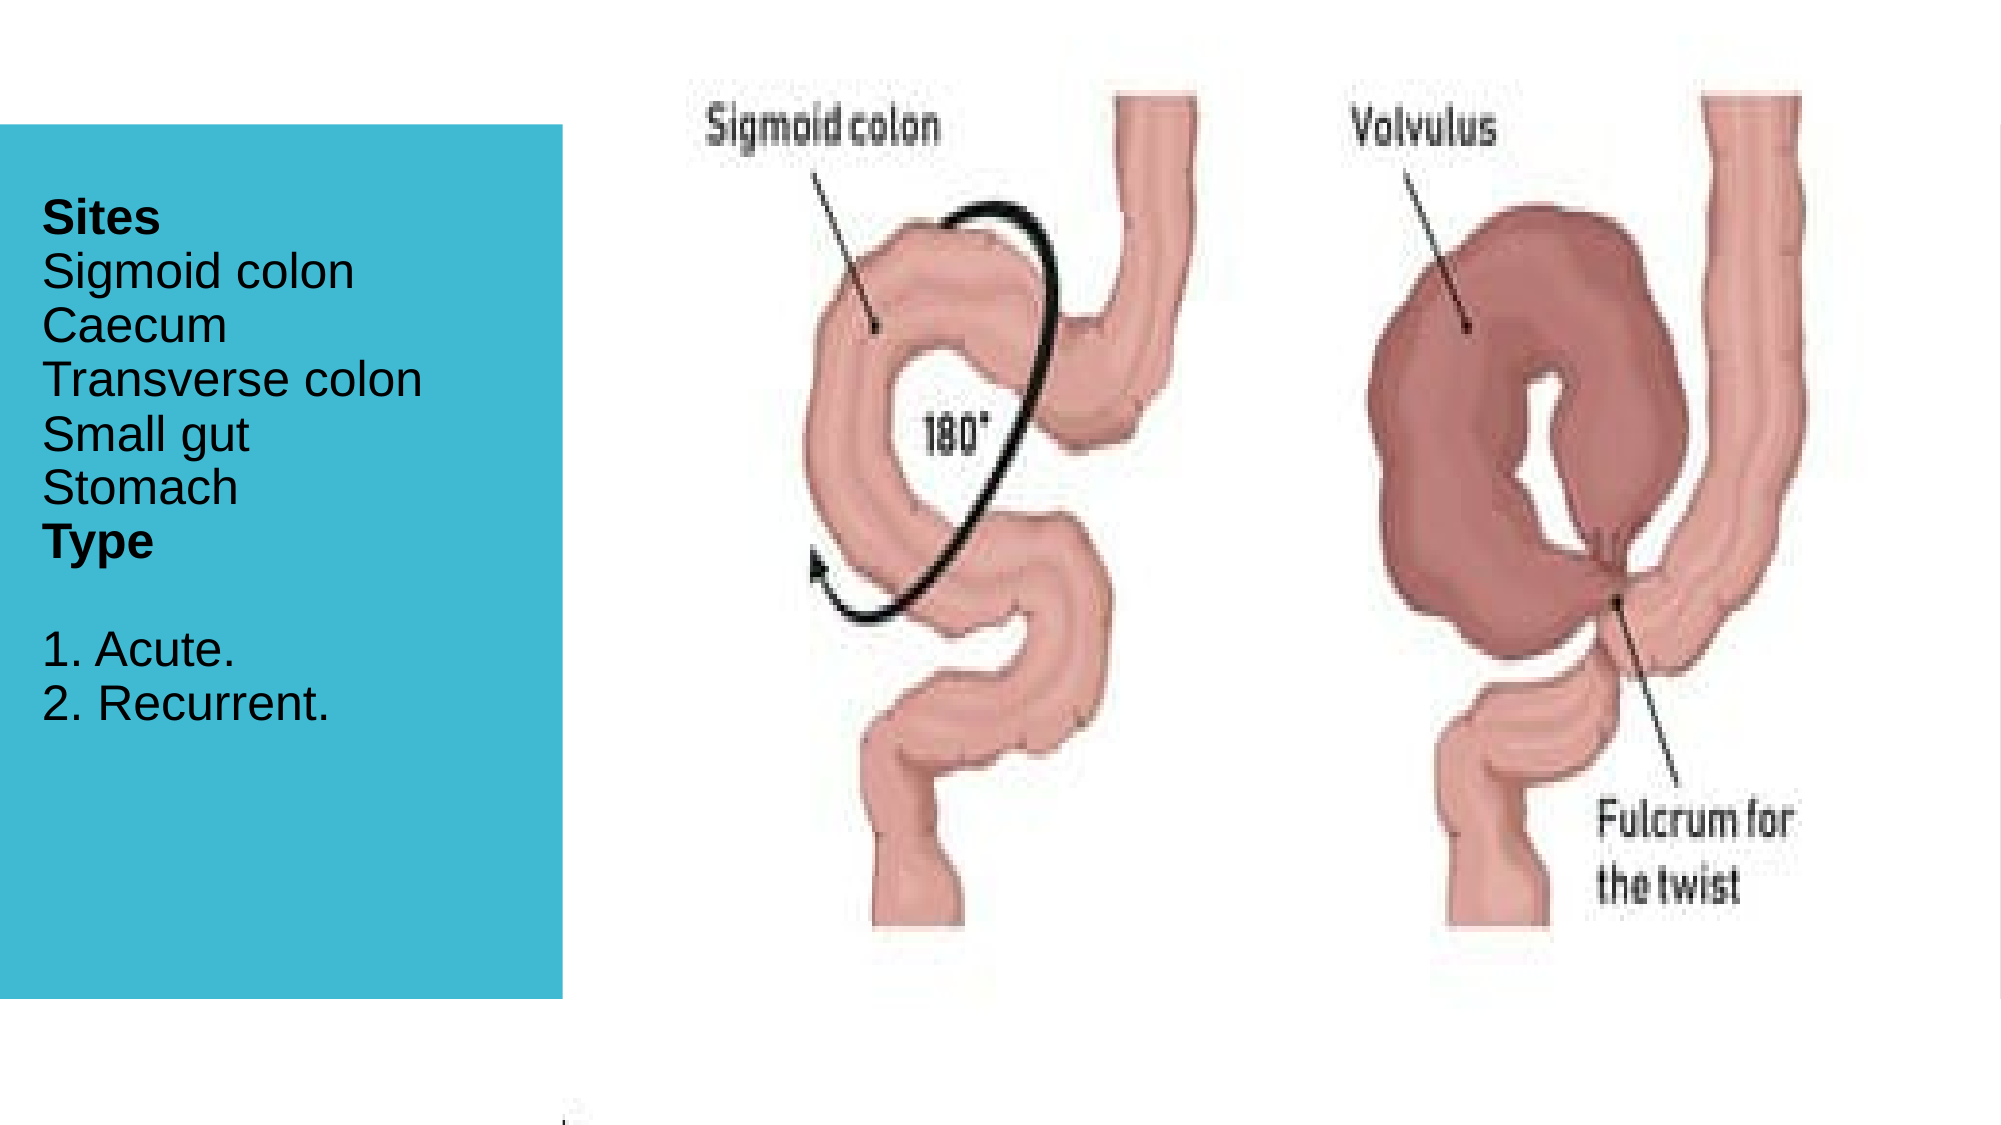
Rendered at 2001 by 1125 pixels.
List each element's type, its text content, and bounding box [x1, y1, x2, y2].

list Sites Sigmoid colon Caecum Transverse colon Small gut Stomach Type 1. Acute. 2. Recurrent. [26, 184, 511, 941]
picture [562, 0, 2000, 1125]
